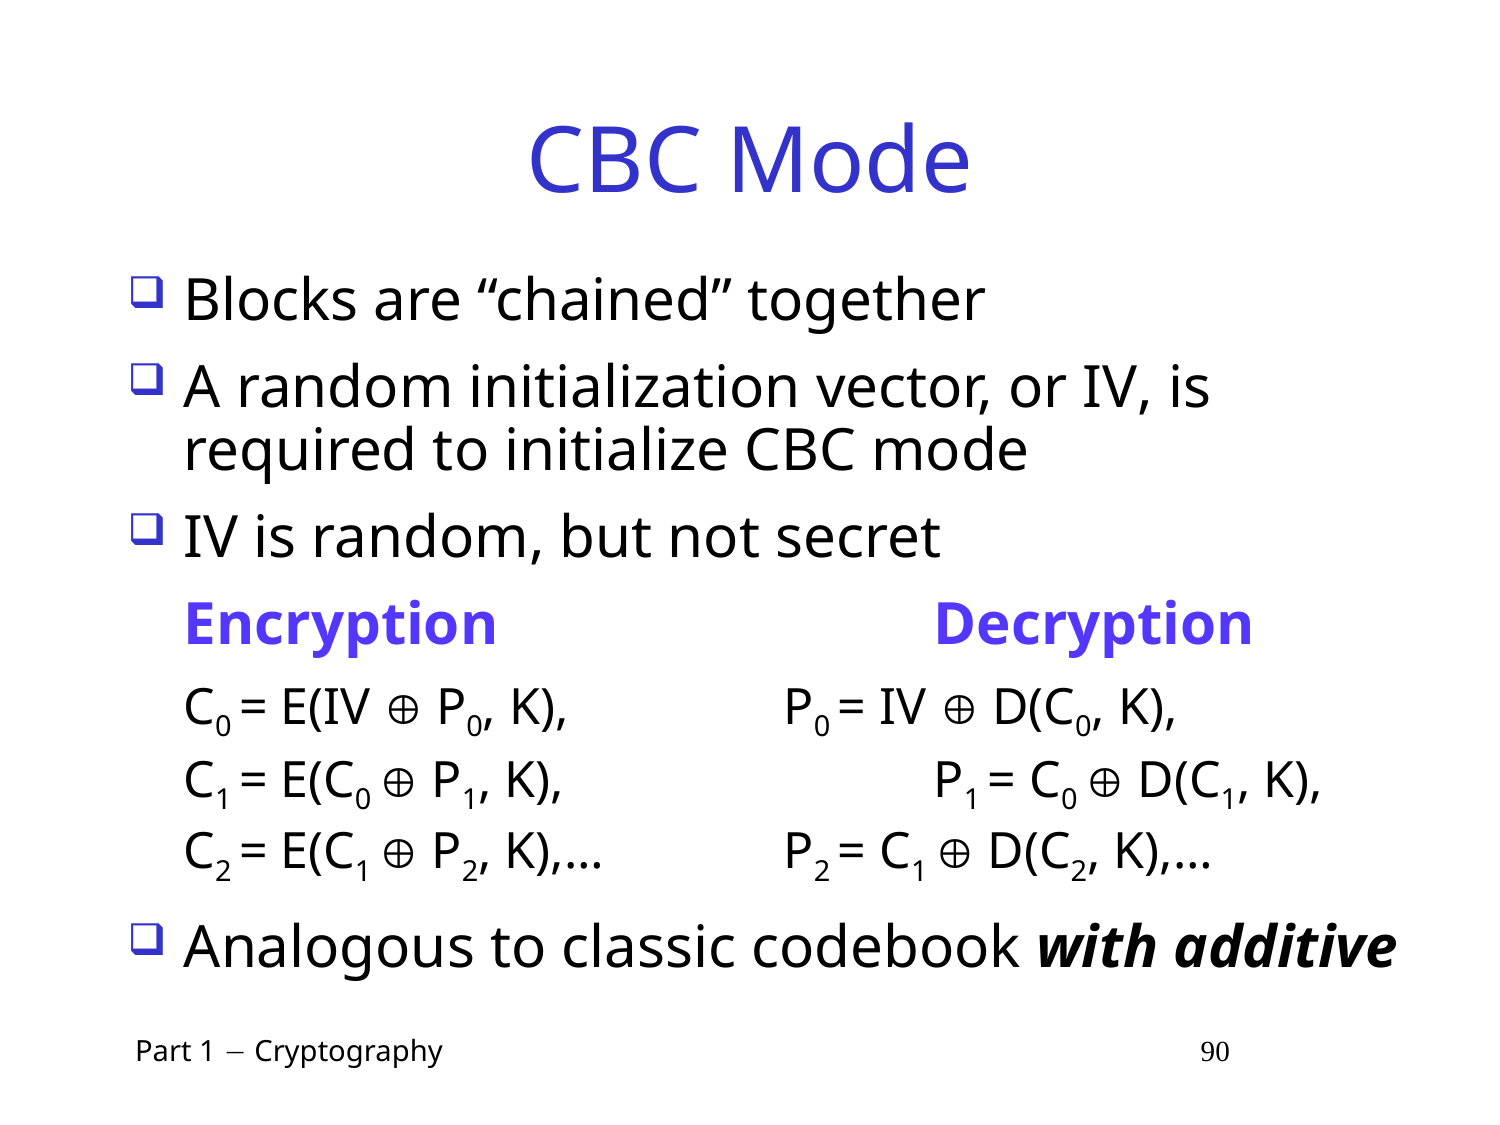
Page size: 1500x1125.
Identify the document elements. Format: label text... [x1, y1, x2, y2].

list Blocks are “chained” together A random initialization vector, or IV, is required to initialize CBC mode IV is random, but not secret Encryption Decryption C0 = E(IV  P0, K), P0 = IV  D(C0, K), C1 = E(C0  P1, K), P1 = C0  D(C1, K), C2 = E(C1  P2, K),… P2 = C1  D(C2, K),… Analogous to classic codebook with additive [112, 262, 1438, 1001]
title CBC Mode [112, 62, 1388, 251]
footer Part 1  Cryptography 90 [112, 1024, 1401, 1101]
